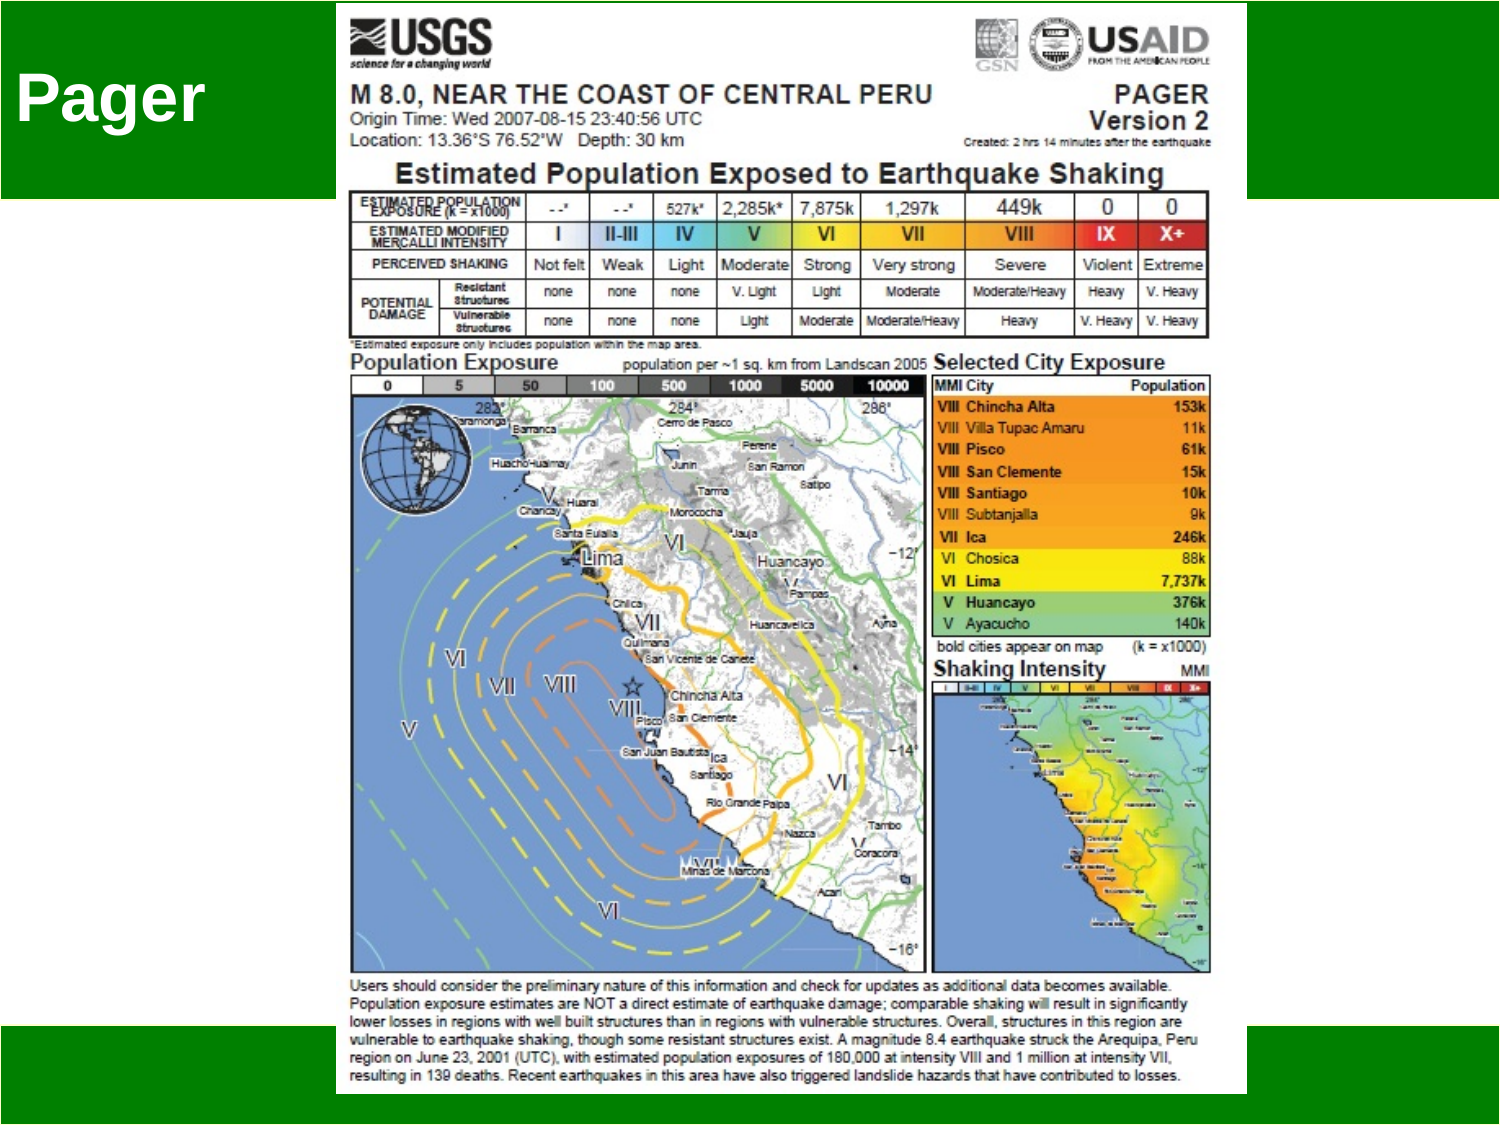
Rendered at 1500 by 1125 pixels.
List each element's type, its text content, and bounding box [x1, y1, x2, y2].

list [336, 3, 1247, 1094]
title Pager [0, 0, 1500, 188]
